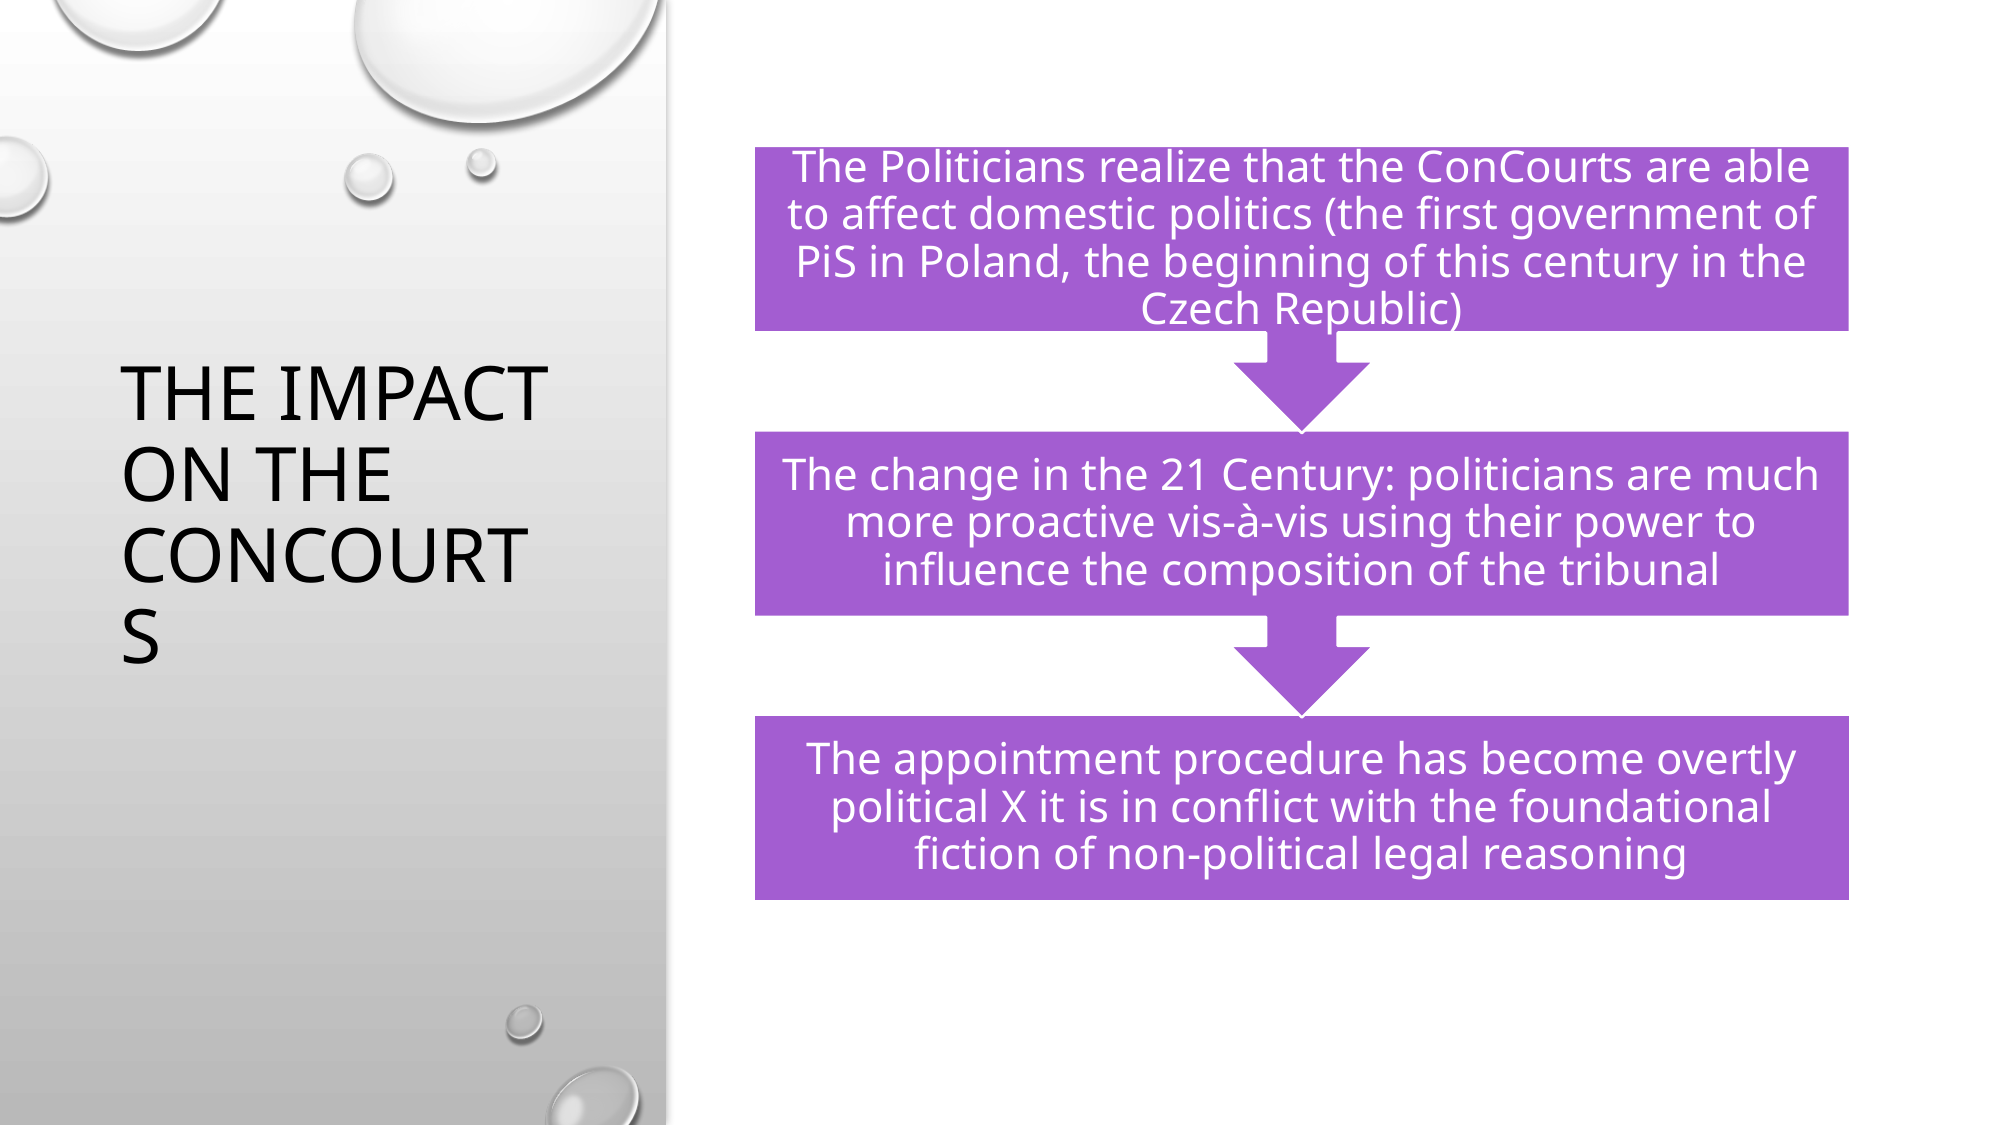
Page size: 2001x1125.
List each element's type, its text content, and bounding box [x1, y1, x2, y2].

picture [225, 977, 652, 1125]
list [753, 145, 1851, 902]
picture [0, 0, 667, 249]
text_box [672, 0, 2000, 1125]
title The Impact on the CONcourts [105, 259, 572, 820]
text_box [0, 257, 667, 1125]
